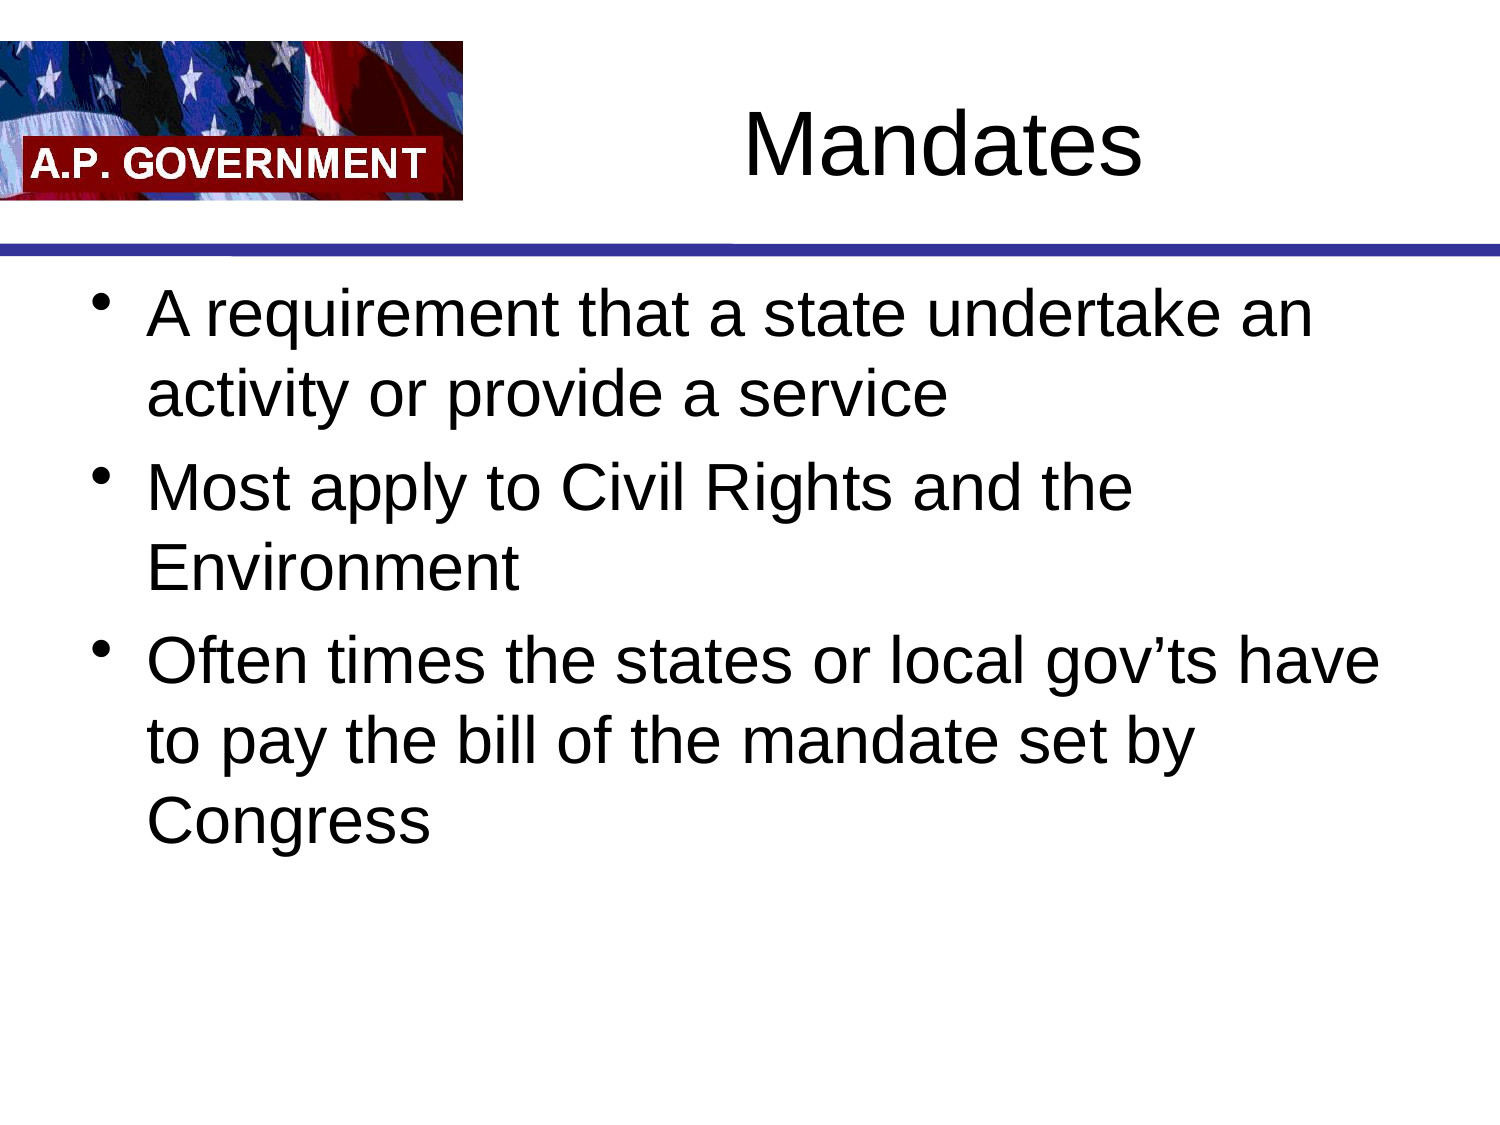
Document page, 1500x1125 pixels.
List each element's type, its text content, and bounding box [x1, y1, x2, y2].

list A requirement that a state undertake an activity or provide a service Most apply to Civil Rights and the Environment Often times the states or local gov’ts have to pay the bill of the mandate set by Congress [74, 262, 1426, 1006]
title Mandates [462, 44, 1426, 233]
picture [0, 41, 463, 201]
